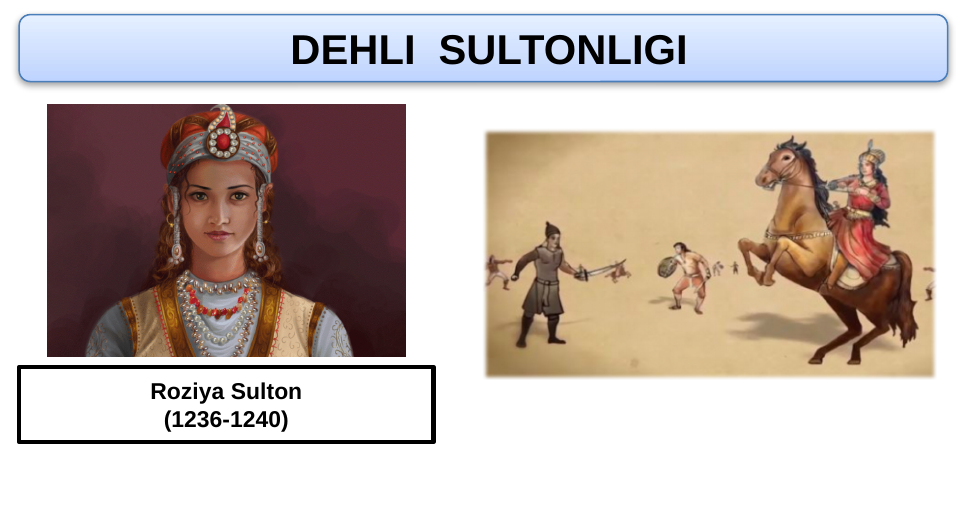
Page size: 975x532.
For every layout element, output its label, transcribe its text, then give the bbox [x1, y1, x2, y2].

picture [481, 128, 937, 380]
text_box DEHLI SULTONLIGI [18, 13, 949, 83]
picture [46, 103, 406, 357]
text_box Roziya Sulton (1236-1240) [17, 365, 436, 444]
